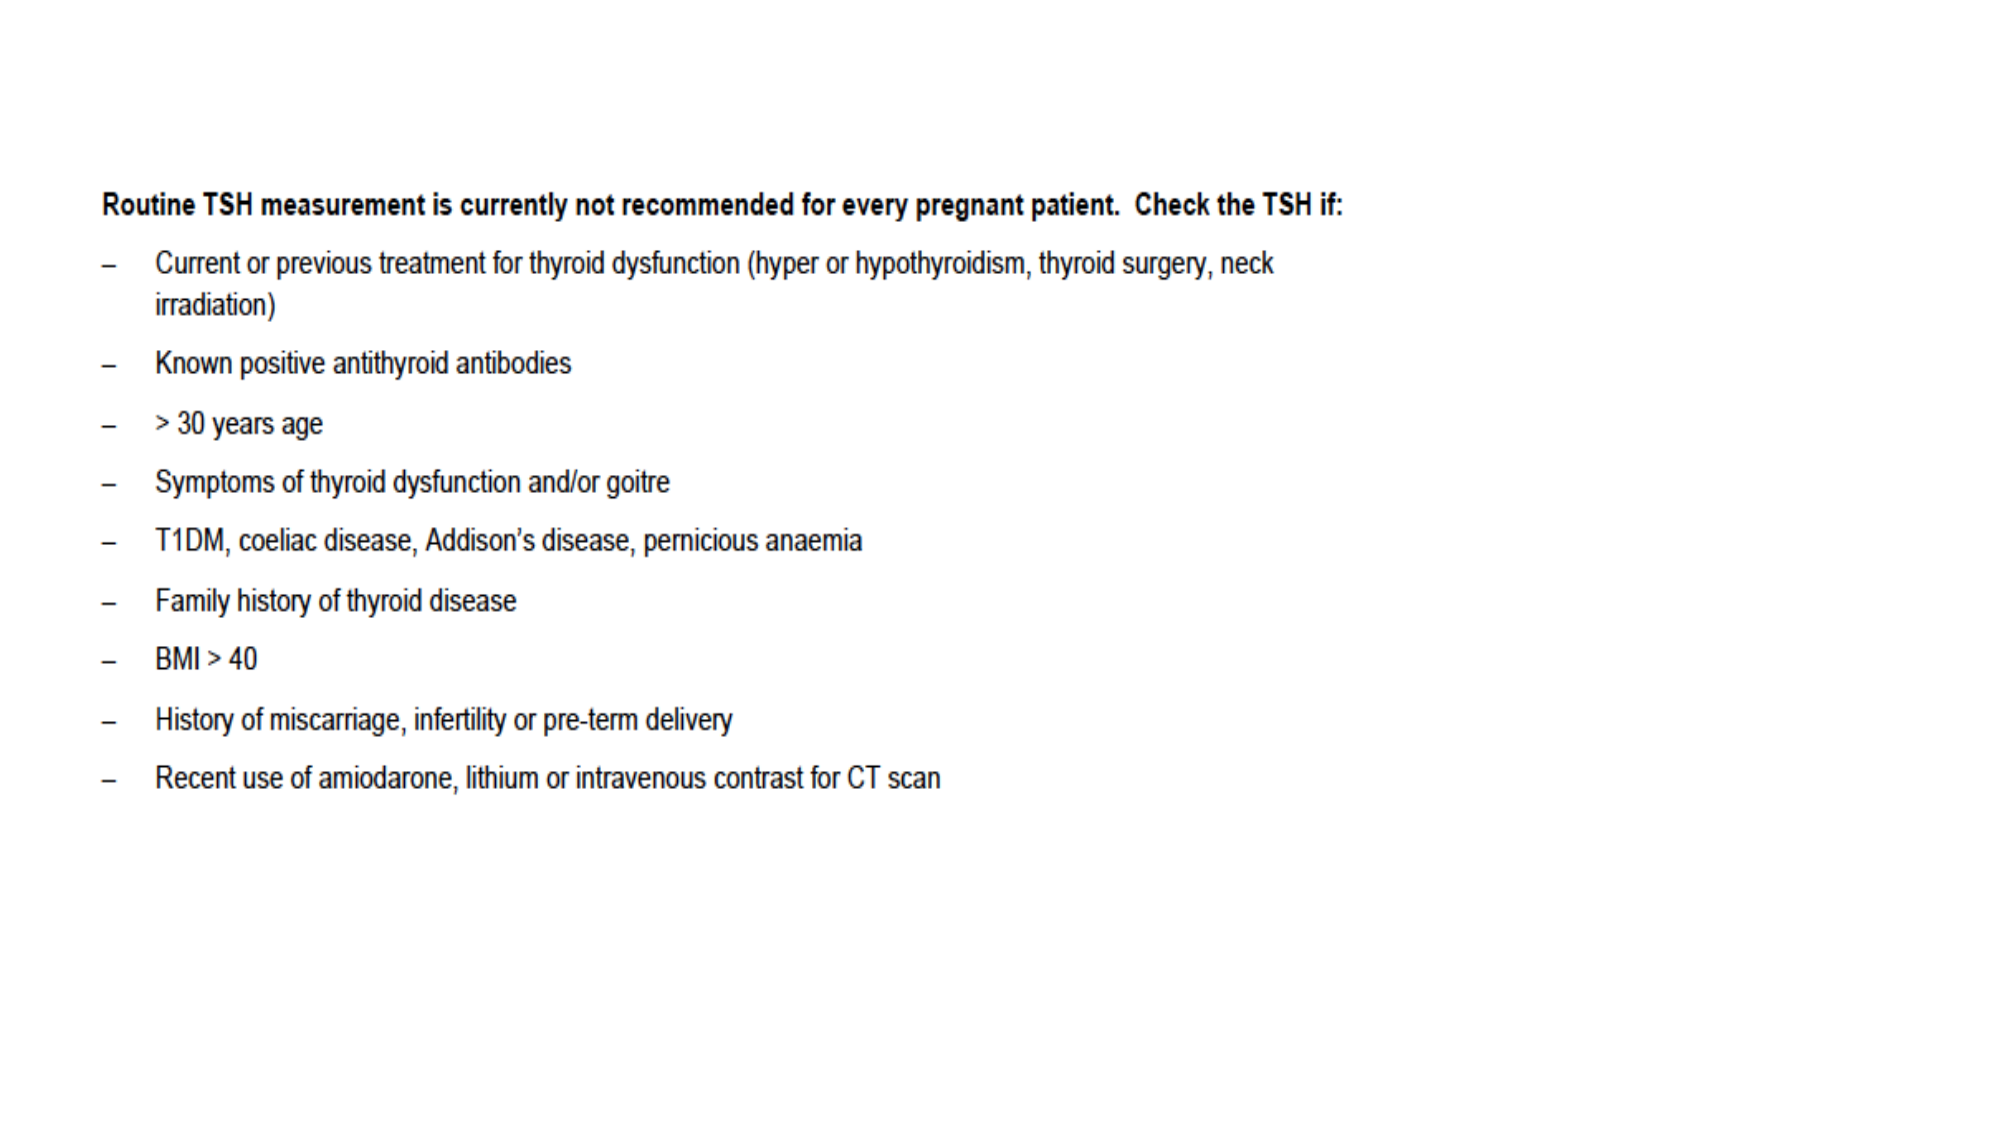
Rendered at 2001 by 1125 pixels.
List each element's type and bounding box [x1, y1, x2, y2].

list [72, 175, 1426, 817]
